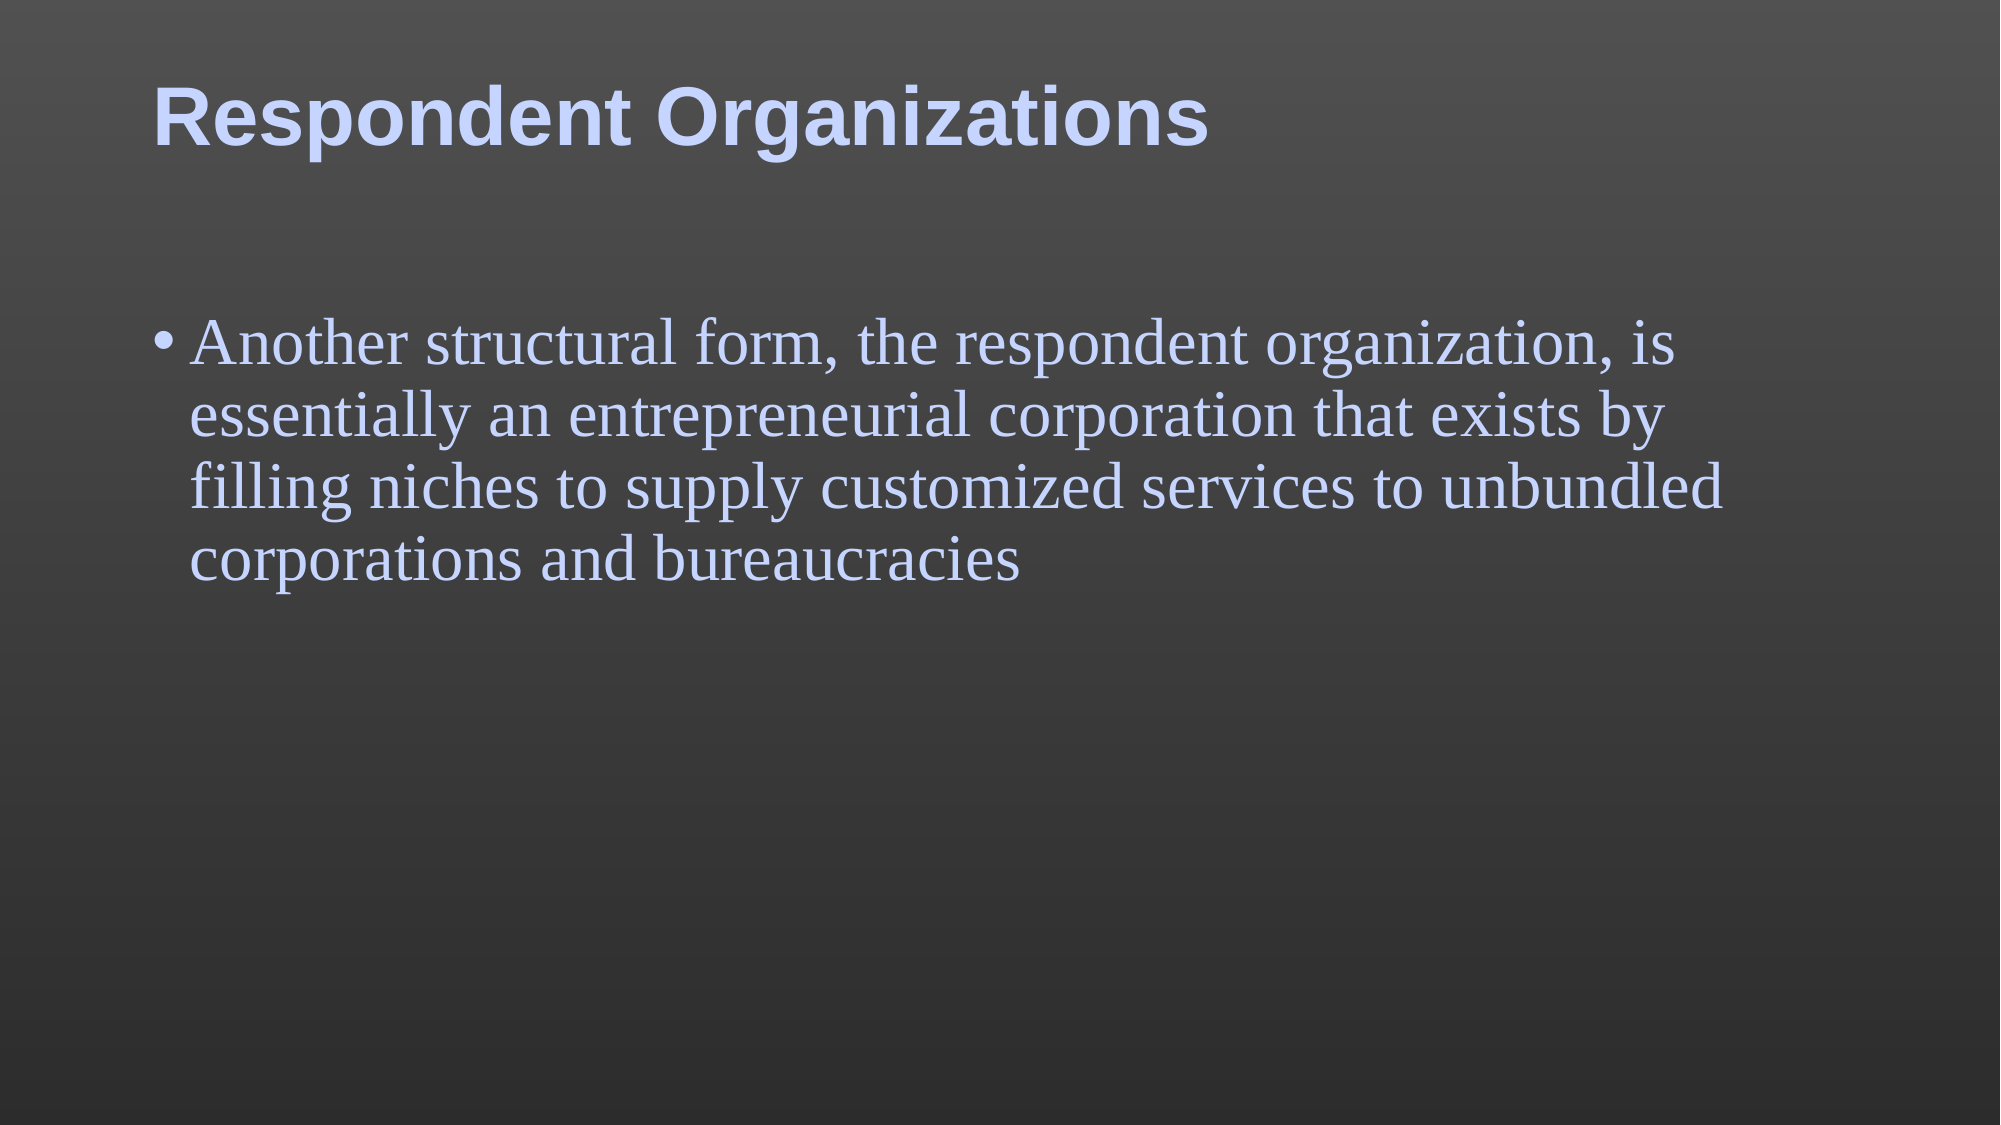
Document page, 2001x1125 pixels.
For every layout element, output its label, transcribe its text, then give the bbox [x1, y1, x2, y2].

title Respondent Organizations [137, 59, 1863, 278]
list Another structural form, the respondent organization, is essentially an entrepreneurial corporation that exists by filling niches to supply customized services to unbundled corporations and bureaucracies [137, 299, 1863, 1014]
